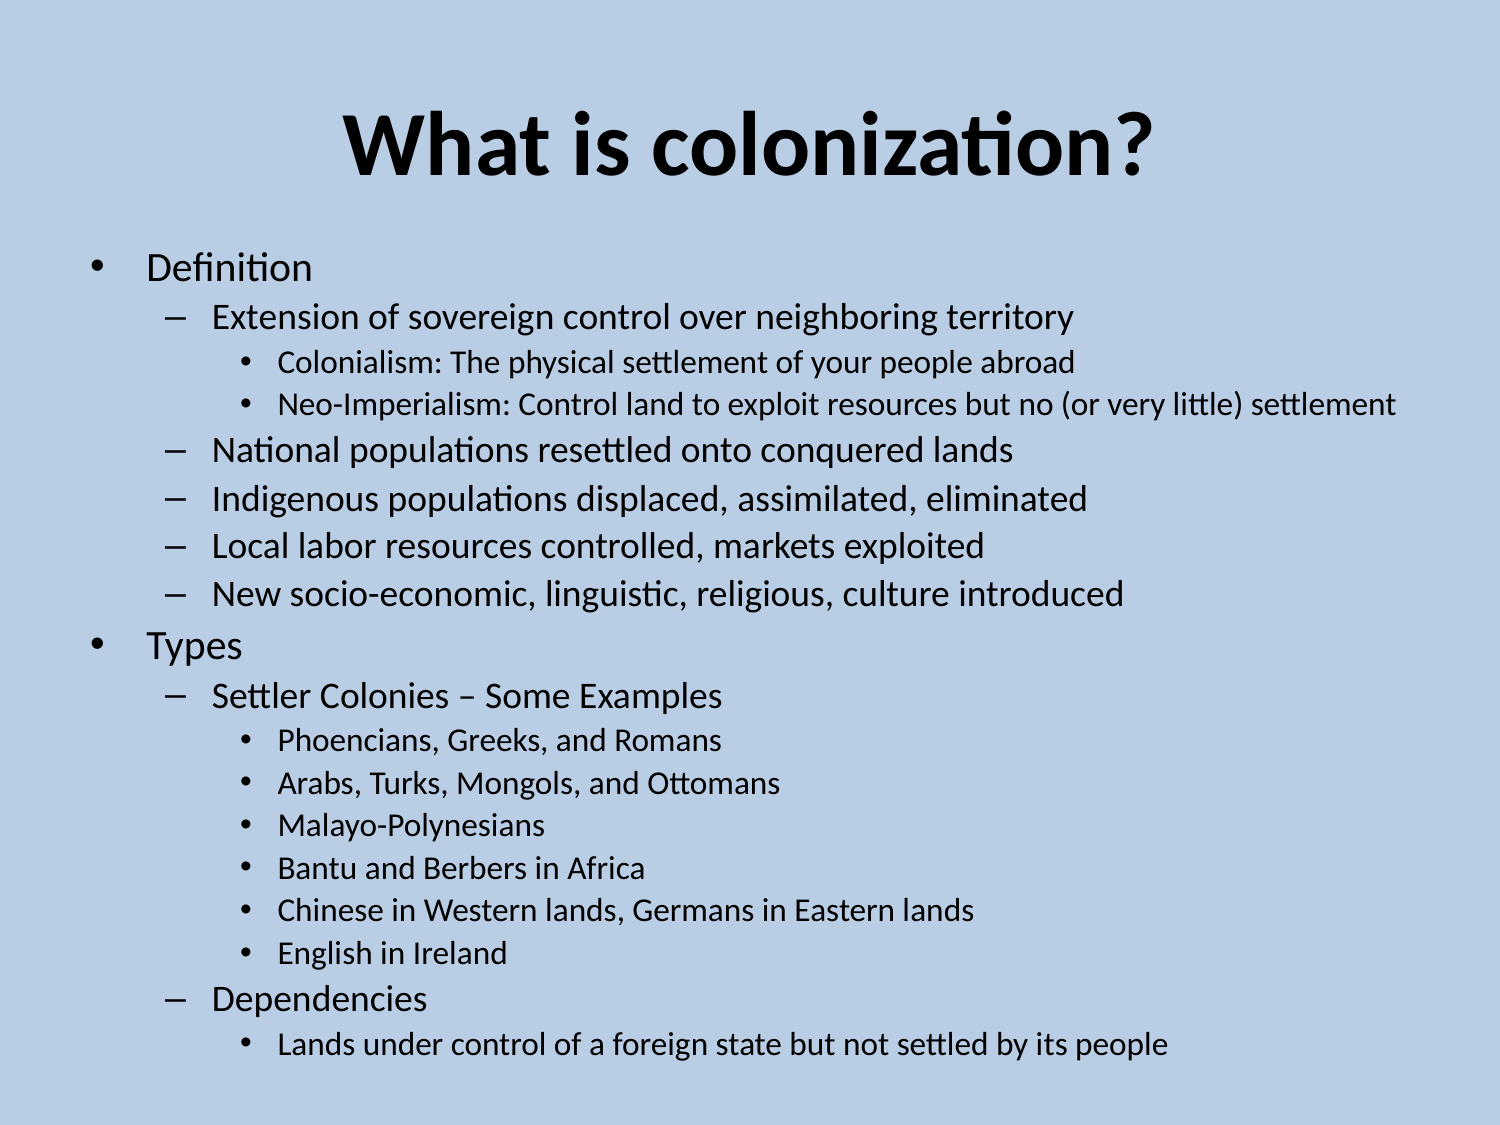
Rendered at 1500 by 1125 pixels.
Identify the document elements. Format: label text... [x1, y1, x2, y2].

title What is colonization? [75, 45, 1425, 233]
list Definition Extension of sovereign control over neighboring territory Colonialism: The physical settlement of your people abroad Neo-Imperialism: Control land to exploit resources but no (or very little) settlement National populations resettled onto conquered lands Indigenous populations displaced, assimilated, eliminated Local labor resources controlled, markets exploited New socio-economic, linguistic, religious, culture introduced Types Settler Colonies – Some Examples Phoencians, Greeks, and Romans Arabs, Turks, Mongols, and Ottomans Malayo-Polynesians Bantu and Berbers in Africa Chinese in Western lands, Germans in Eastern lands English in Ireland Dependencies Lands under control of a foreign state but not settled by its people [75, 237, 1500, 1100]
